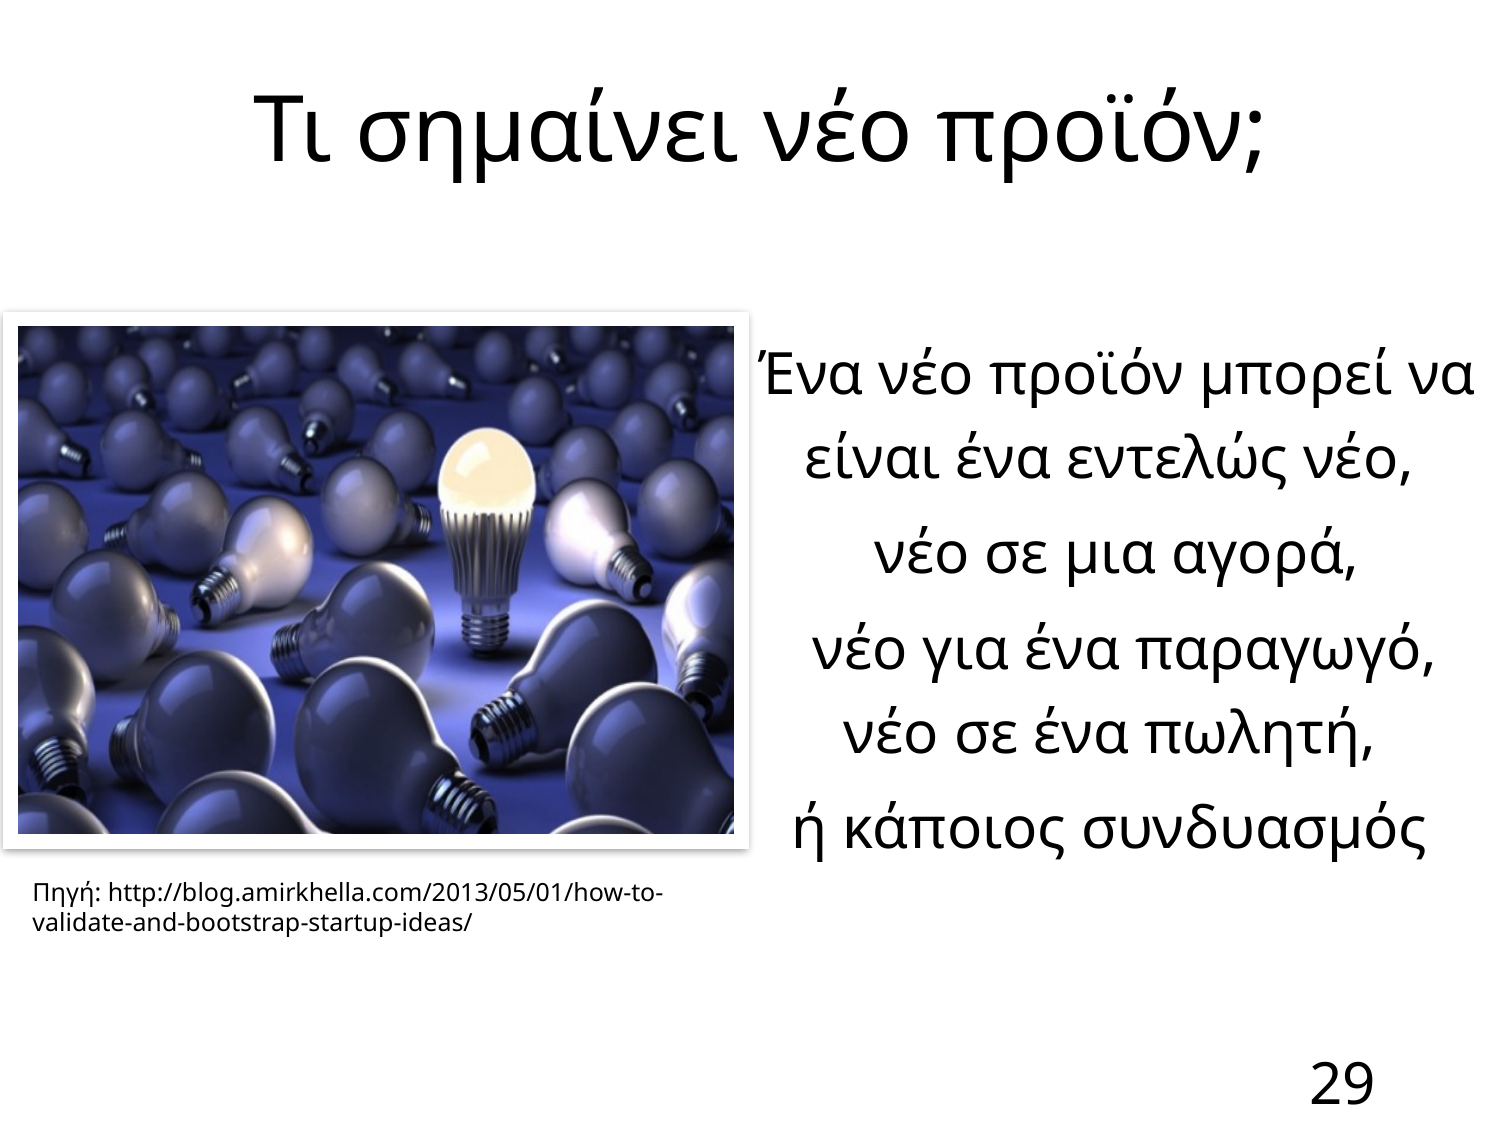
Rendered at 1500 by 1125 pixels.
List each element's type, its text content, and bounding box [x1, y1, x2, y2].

text_box 29 [1294, 1039, 1500, 1125]
text_box Ένα νέο προϊόν μπορεί να είναι ένα εντελώς νέο, νέο σε μια αγορά, νέο για ένα παραγωγό, νέο σε ένα πωλητή, ή κάποιος συνδυασμός [734, 314, 1500, 1012]
title Τι σημαίνει νέο προϊόν; [135, 31, 1411, 219]
text_box Πηγή: http://blog.amirkhella.com/2013/05/01/how-to-validate-and-bootstrap-startup-ideas/ [17, 869, 768, 945]
picture [17, 326, 735, 835]
